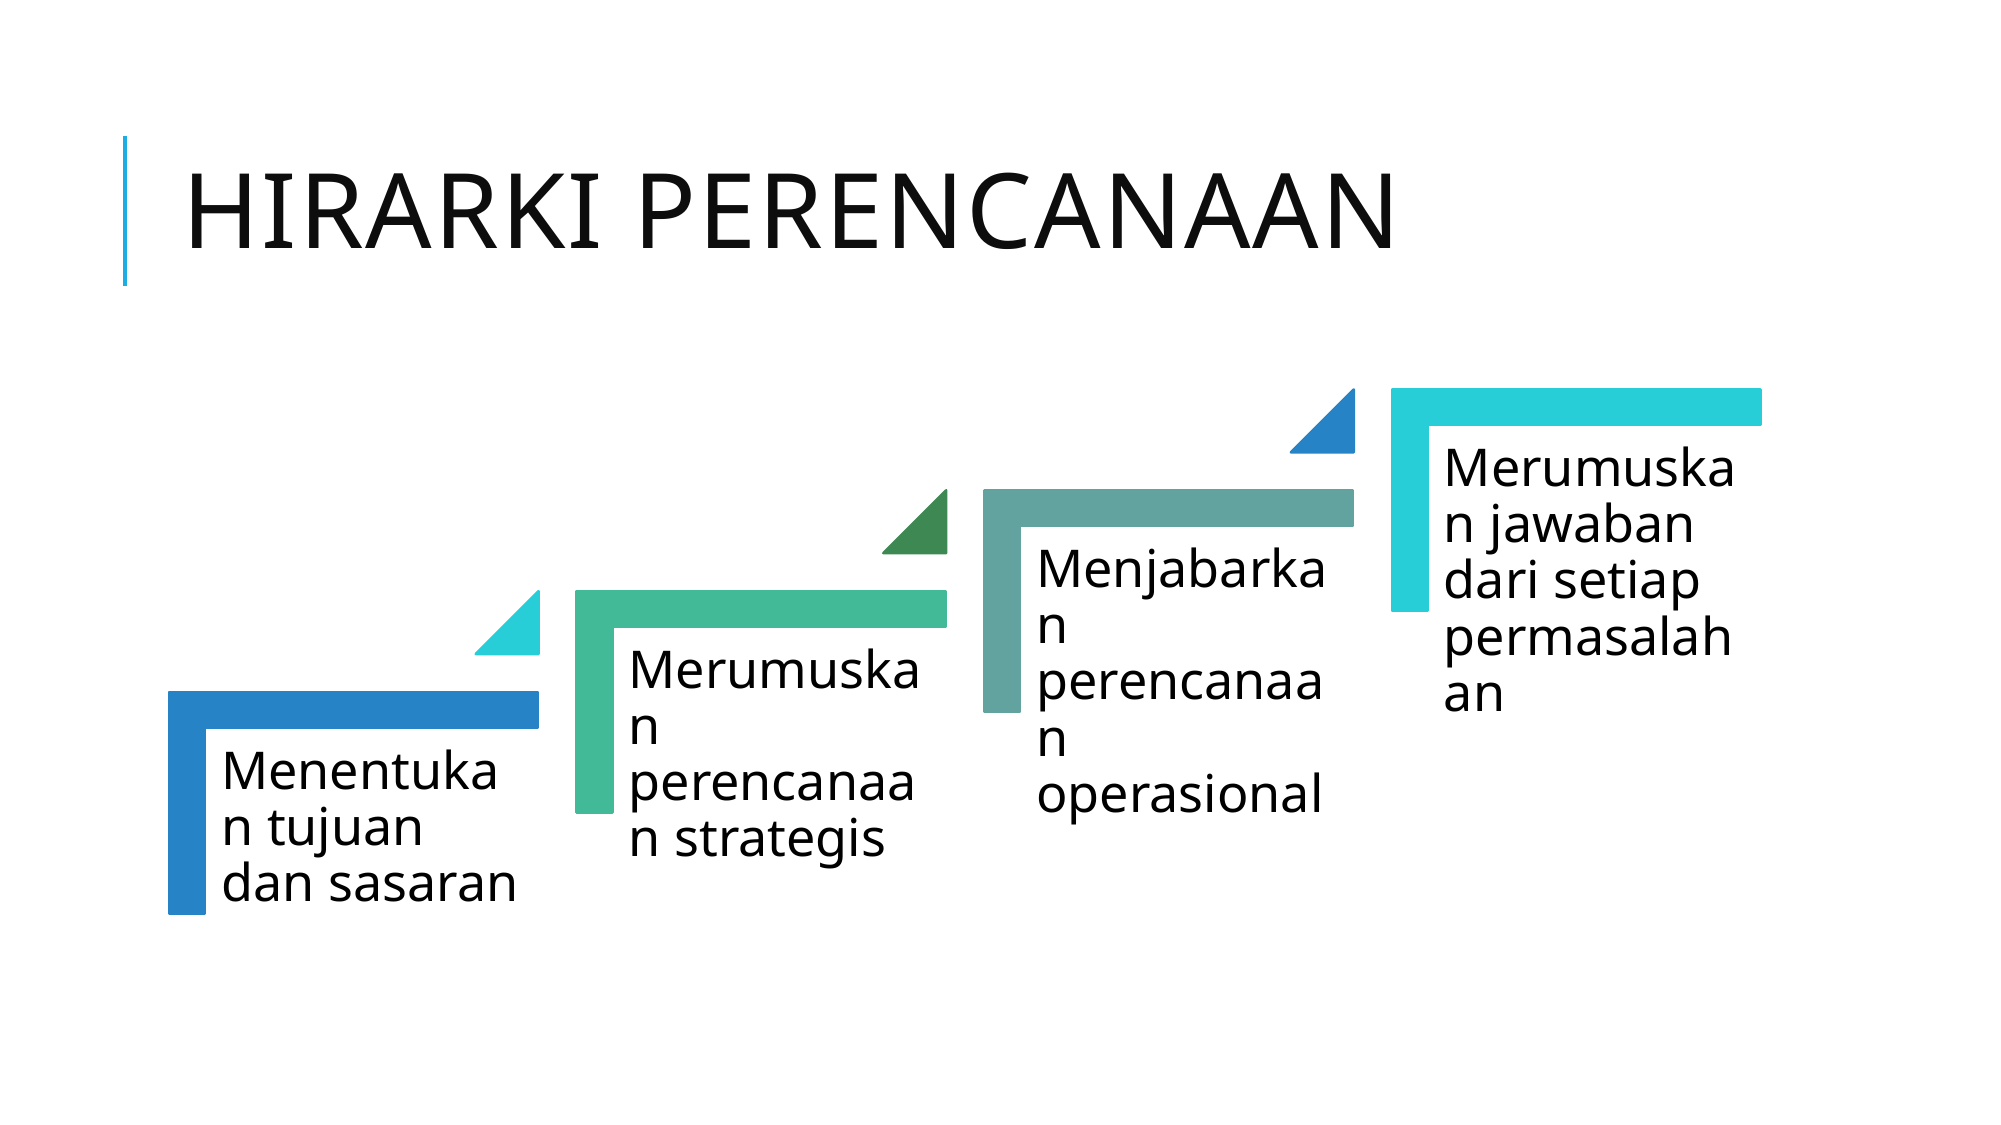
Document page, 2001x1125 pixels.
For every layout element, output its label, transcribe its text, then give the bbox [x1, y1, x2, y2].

title Hirarki perencanaan [168, 96, 1763, 342]
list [167, 374, 1763, 1036]
